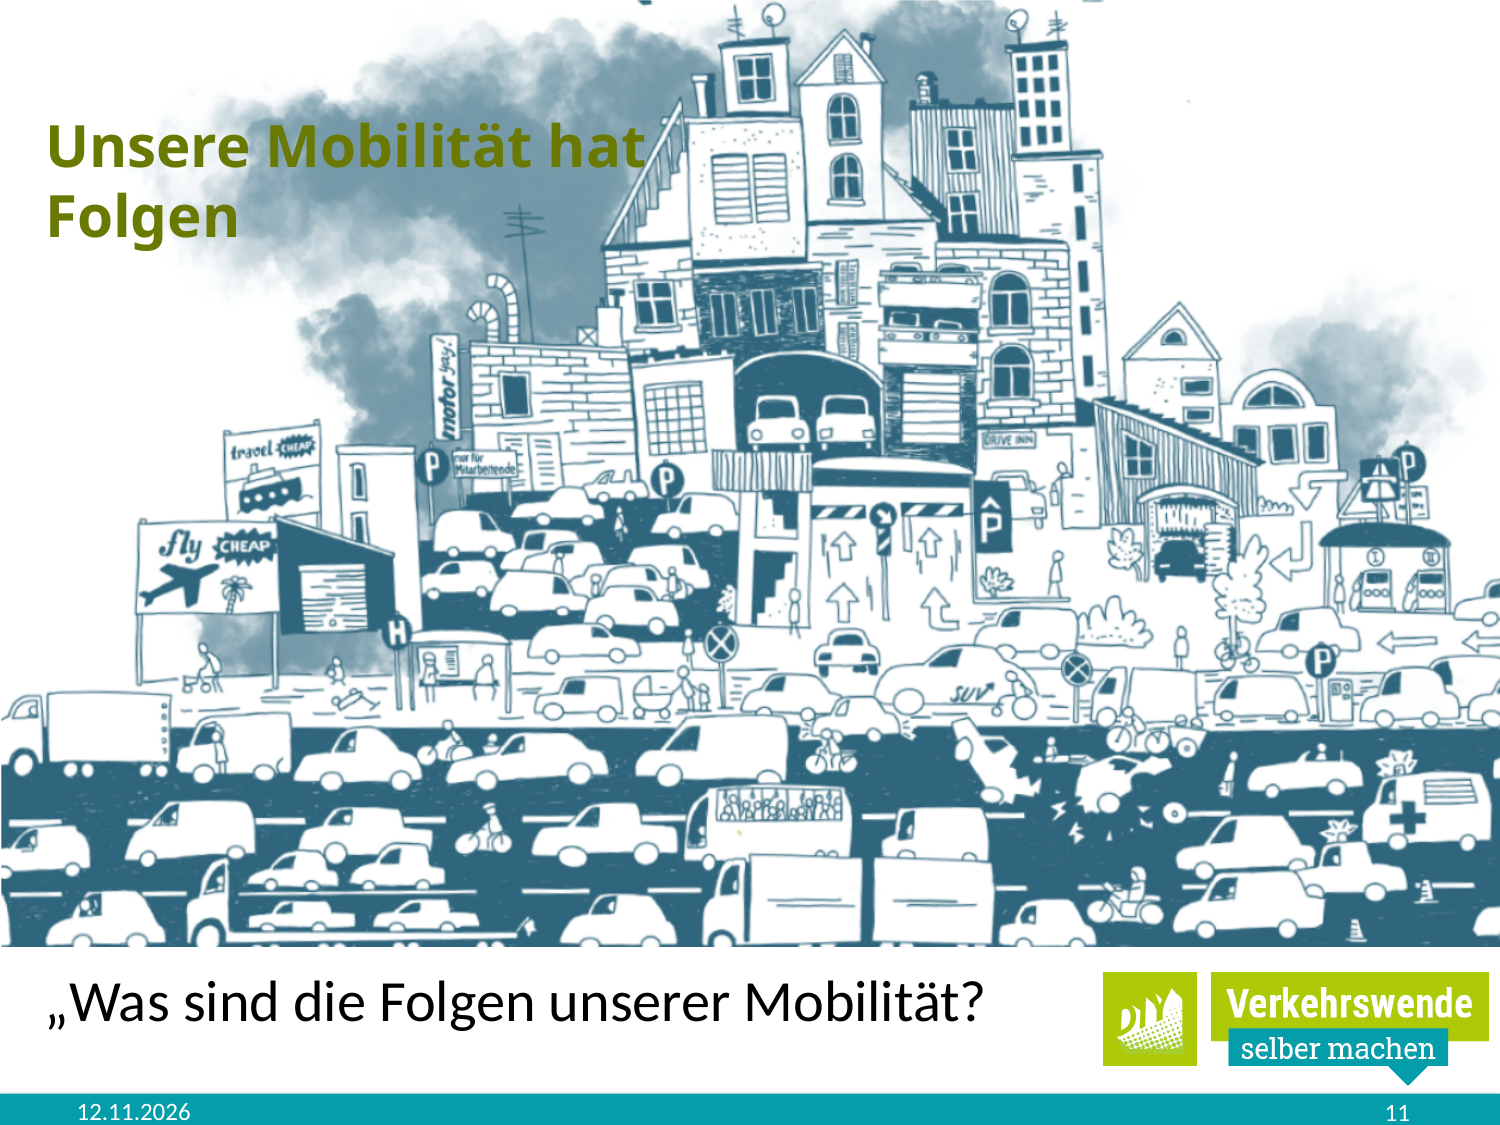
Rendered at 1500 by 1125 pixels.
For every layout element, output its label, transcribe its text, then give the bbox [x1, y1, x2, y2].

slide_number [61, 1091, 658, 1125]
picture [0, 0, 1500, 947]
picture [1103, 972, 1489, 1086]
slide_number 11 [1074, 1092, 1425, 1125]
text_box „Was sind die Folgen unserer Mobilität? [30, 955, 1197, 1041]
